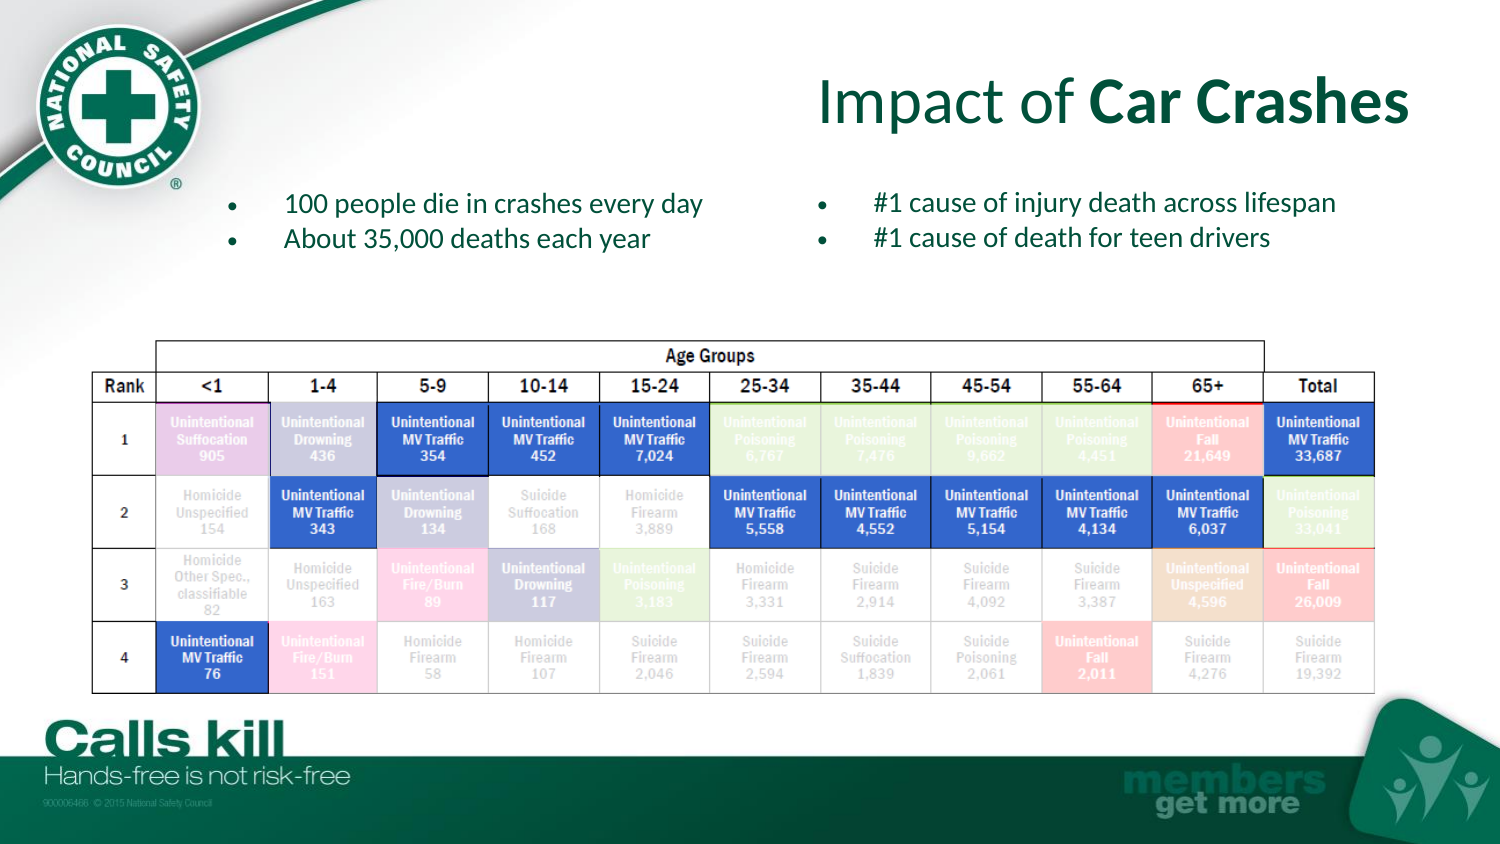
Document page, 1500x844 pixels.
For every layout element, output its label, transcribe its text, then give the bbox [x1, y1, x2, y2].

text_box 100 people die in crashes every day About 35,000 deaths each year [212, 184, 827, 337]
text_box #1 cause of injury death across lifespan #1 cause of death for teen drivers [827, 182, 1500, 623]
text_box Impact of Car Crashes [38, 23, 1425, 191]
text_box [86, 338, 1382, 701]
picture [0, 0, 1500, 844]
